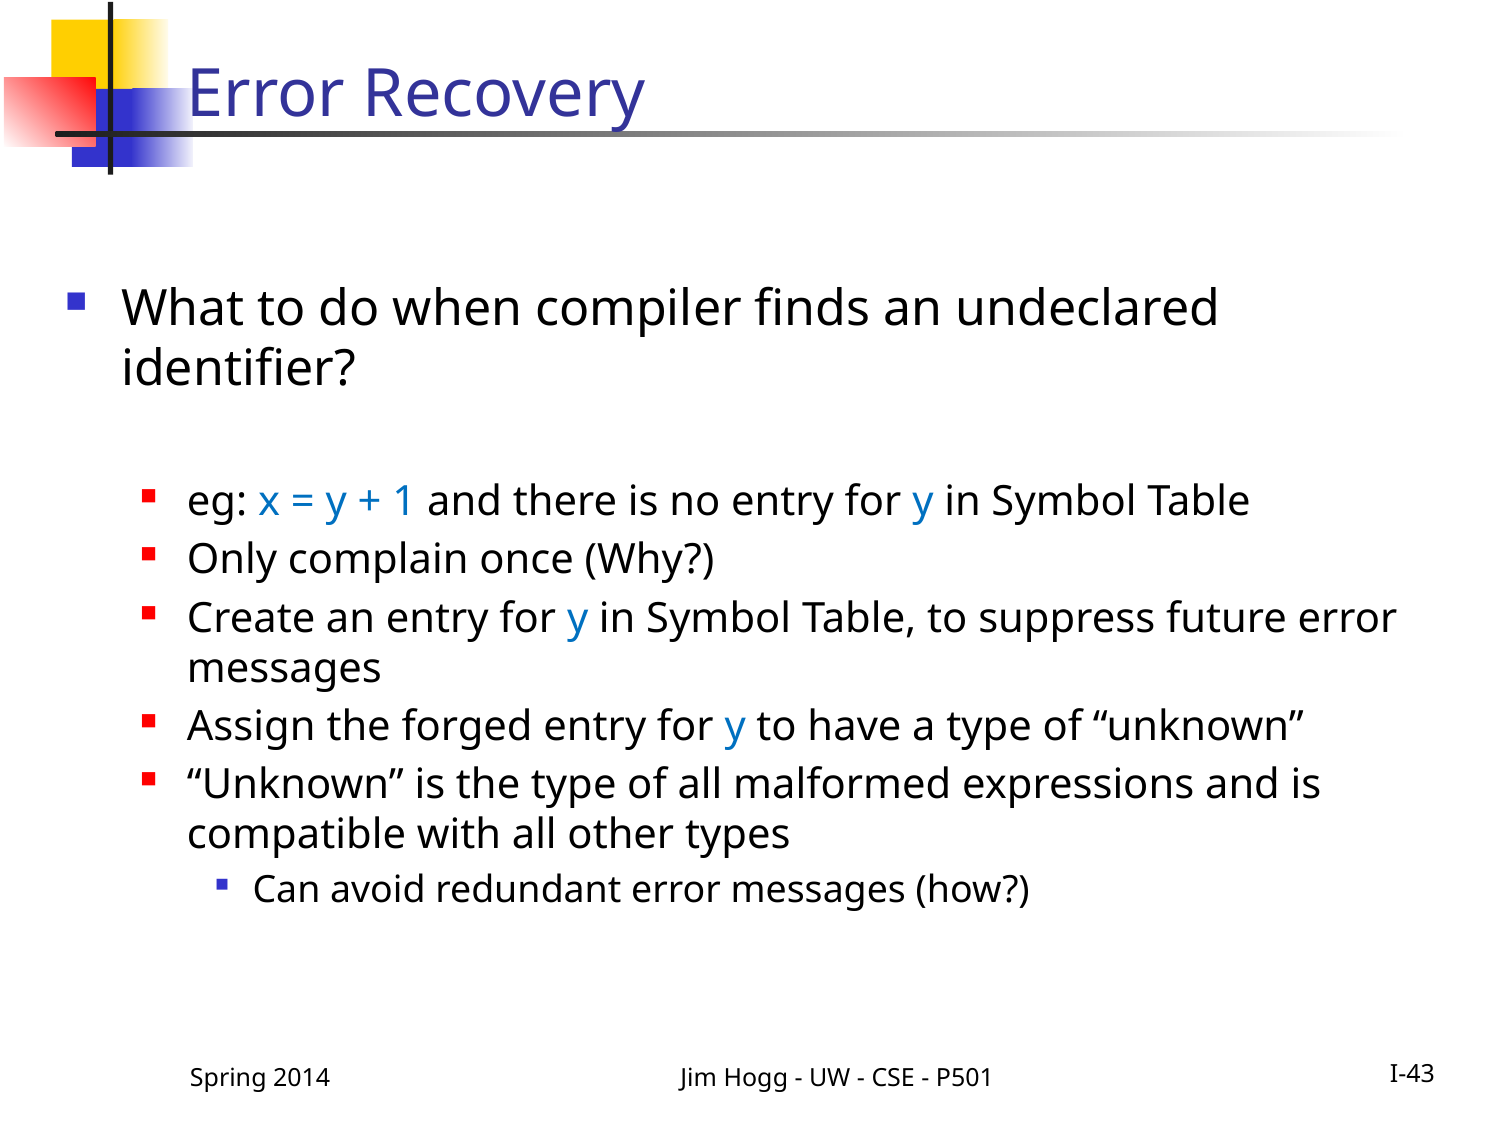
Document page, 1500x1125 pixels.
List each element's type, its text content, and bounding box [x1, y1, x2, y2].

slide_number Spring 2014 [174, 1023, 488, 1100]
footer Jim Hogg - UW - CSE - P501 [599, 1023, 1076, 1100]
title Error Recovery [171, 35, 1450, 137]
list What to do when compiler finds an undeclared identifier? eg: x = y + 1 and there is no entry for y in Symbol Table Only complain once (Why?) Create an entry for y in Symbol Table, to suppress future error messages Assign the forged entry for y to have a type of “unknown” “Unknown” is the type of all malformed expressions and is compatible with all other types Can avoid redundant error messages (how?) [50, 268, 1450, 893]
slide_number I-43 [1137, 1023, 1451, 1100]
